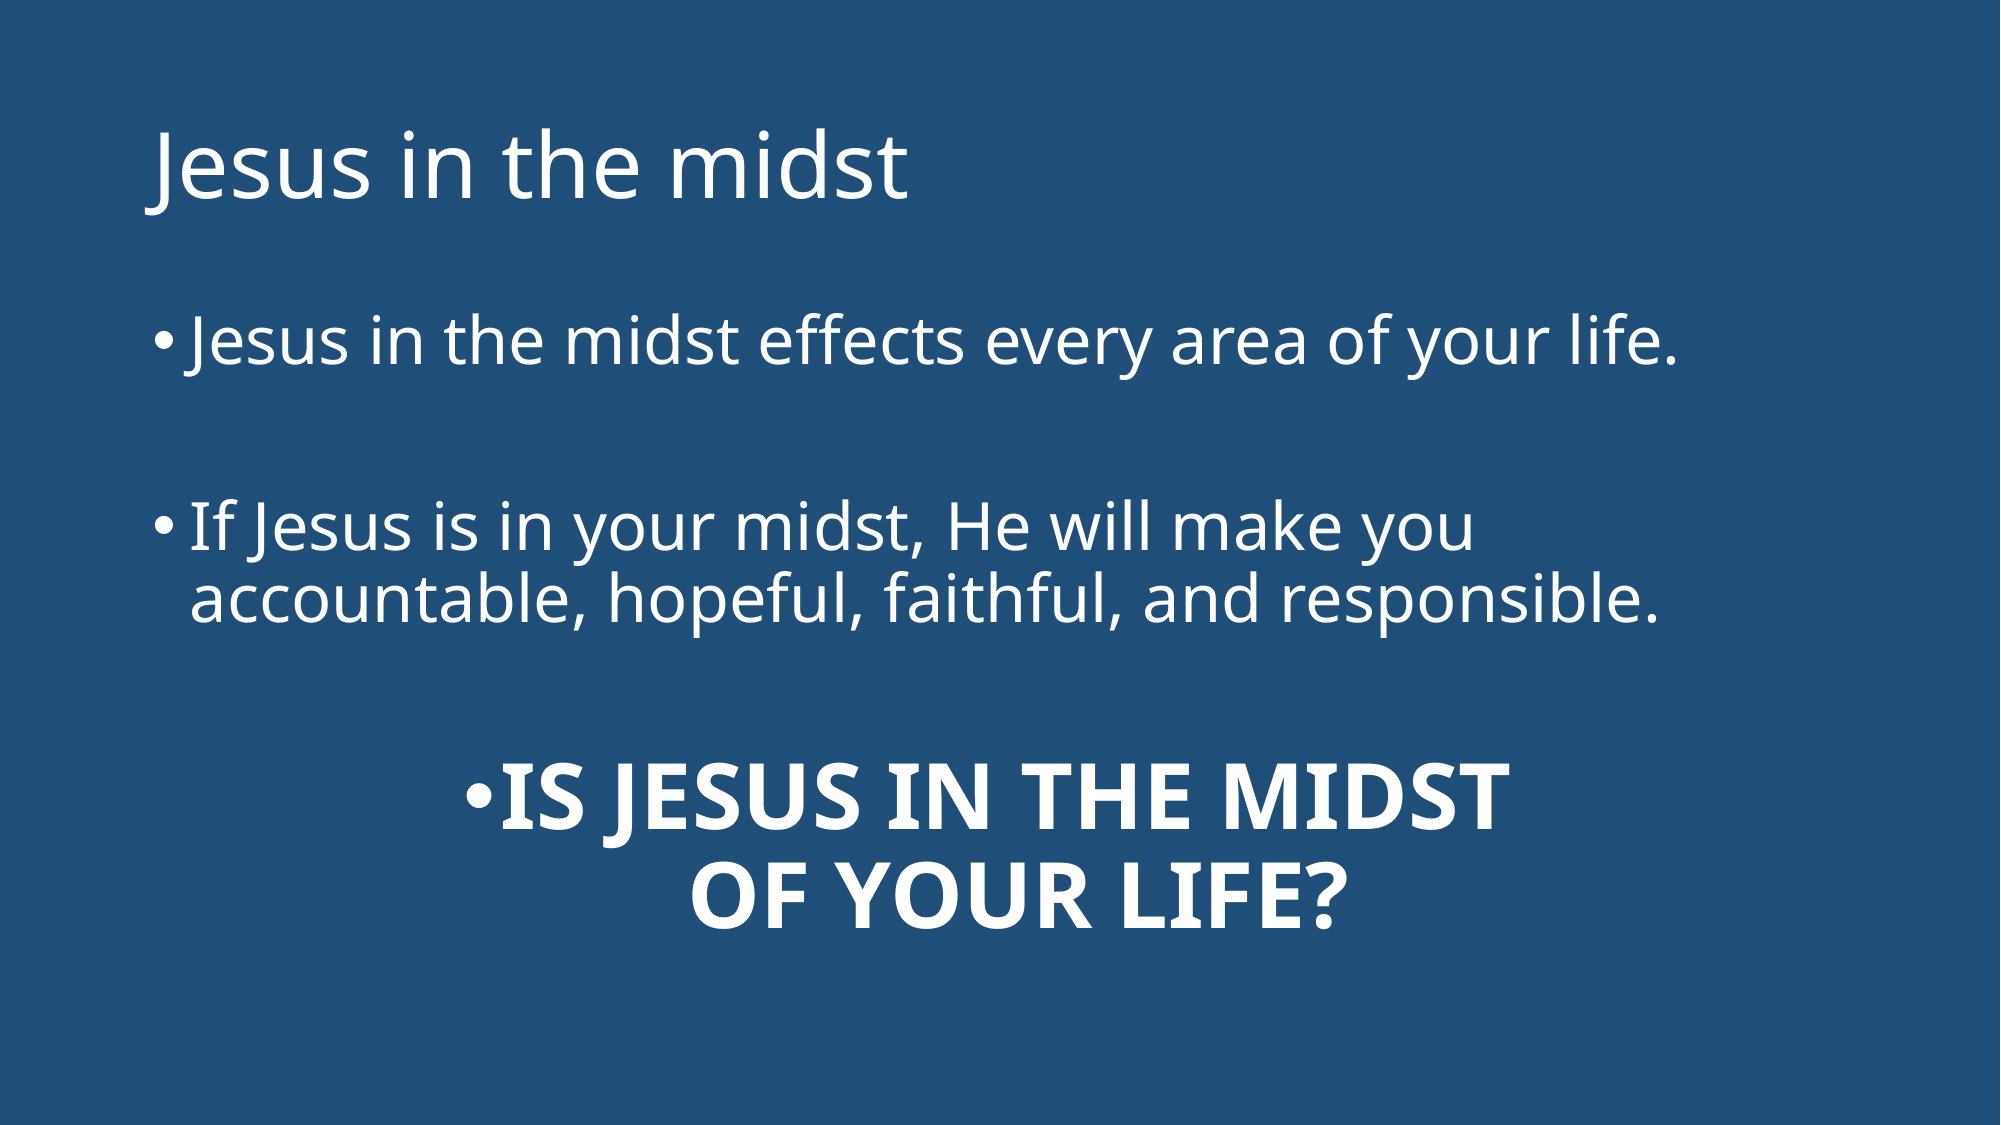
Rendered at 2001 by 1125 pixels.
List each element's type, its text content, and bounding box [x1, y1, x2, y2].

title Jesus in the midst [137, 59, 1863, 278]
list Jesus in the midst effects every area of your life. If Jesus is in your midst, He will make you accountable, hopeful, faithful, and responsible. IS JESUS IN THE MIDST OF YOUR LIFE? [137, 299, 1863, 1014]
